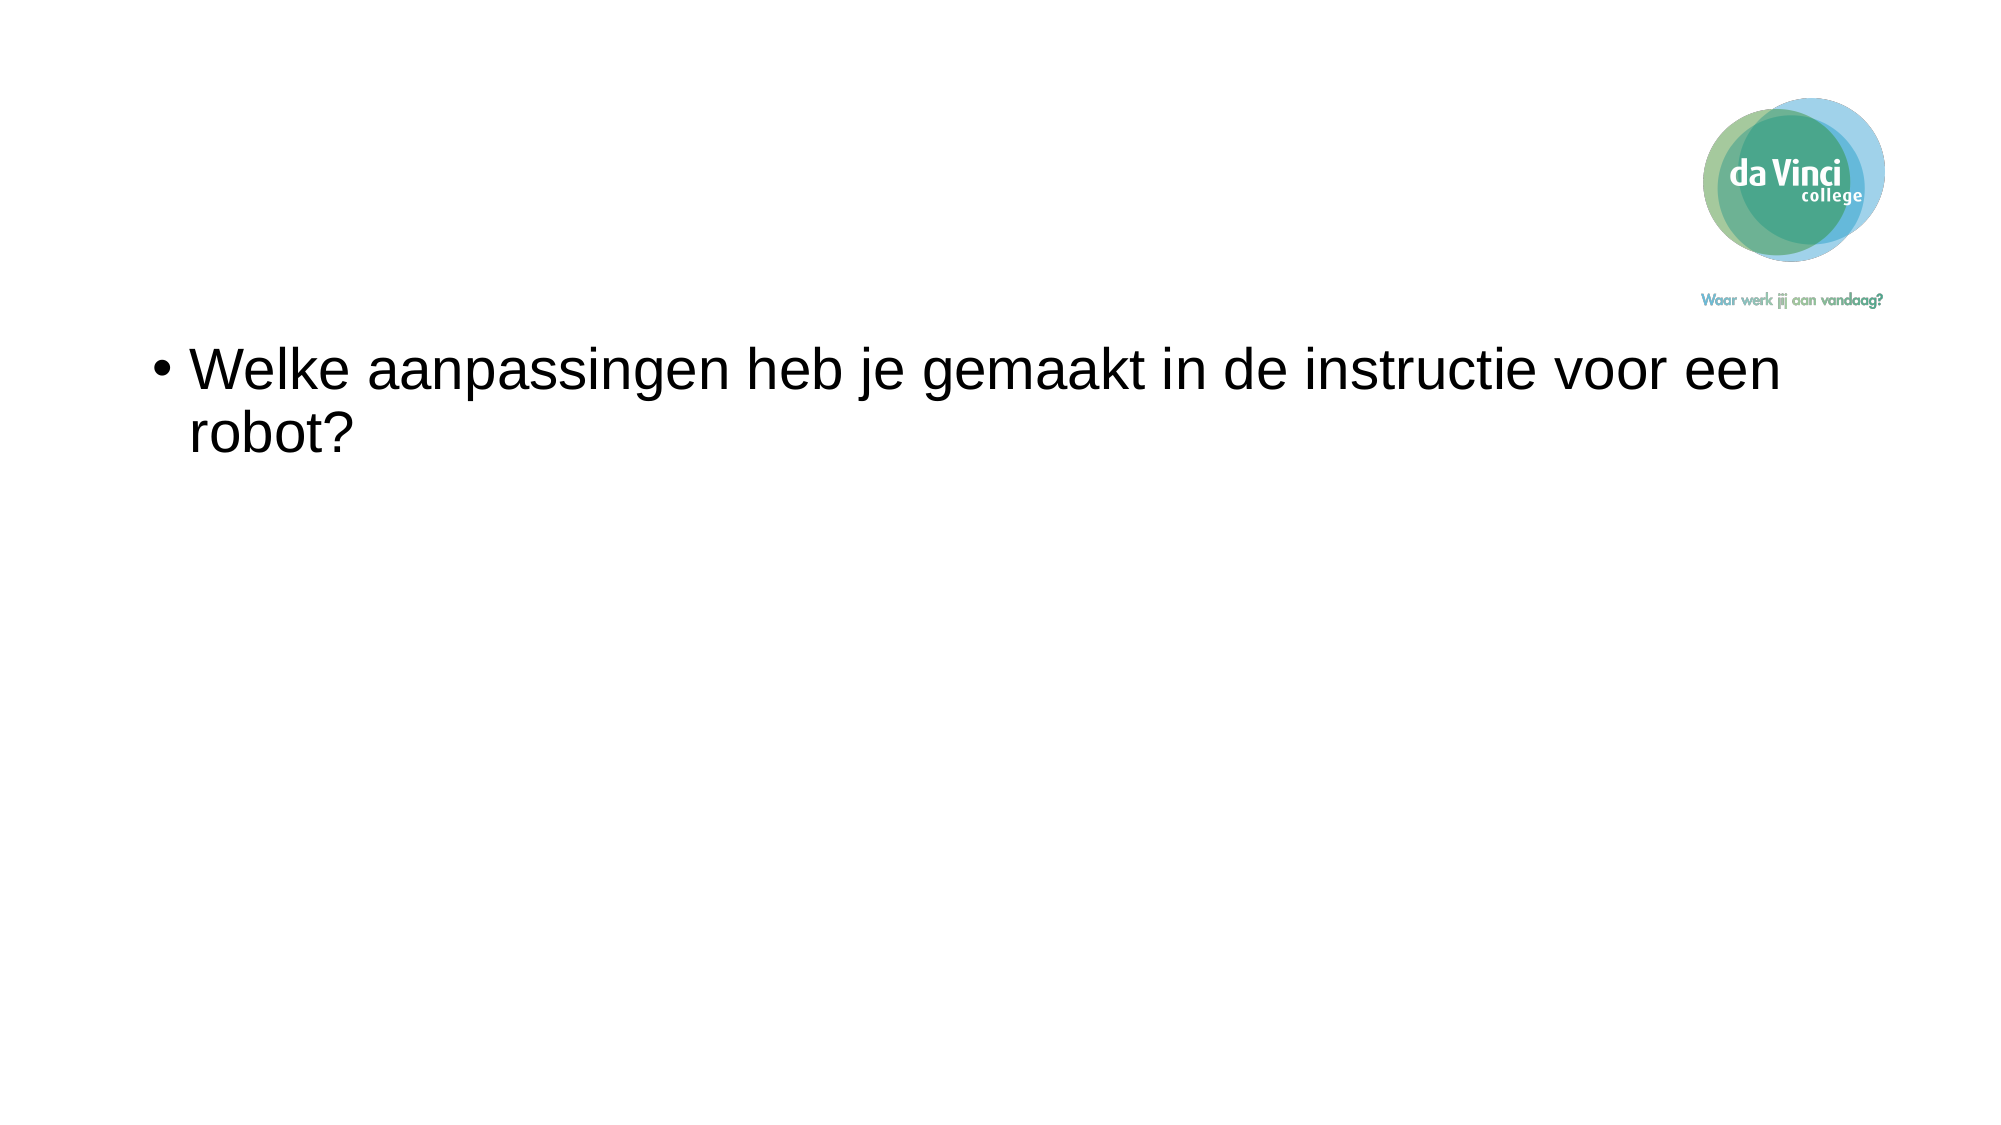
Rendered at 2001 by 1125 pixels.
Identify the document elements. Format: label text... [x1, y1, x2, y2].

list Welke aanpassingen heb je gemaakt in de instructie voor een robot? [137, 332, 1863, 1046]
picture [1701, 98, 1885, 309]
